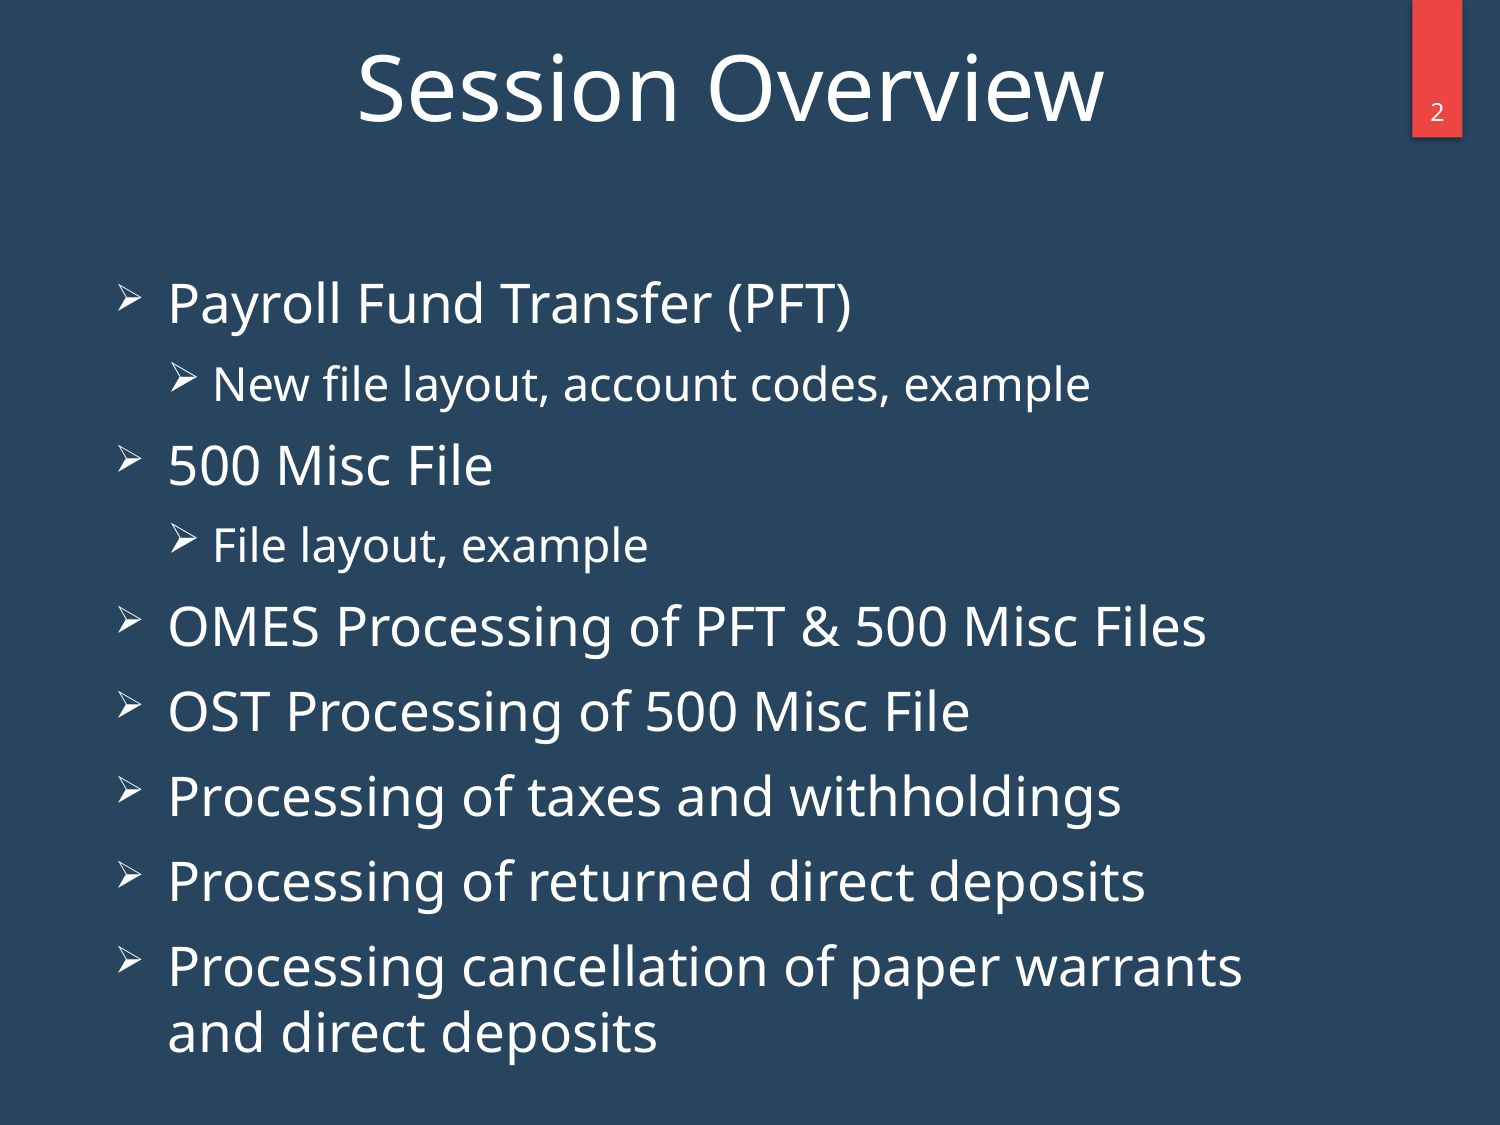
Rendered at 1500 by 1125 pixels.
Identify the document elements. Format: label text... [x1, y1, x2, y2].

slide_number 1 [1412, 56, 1463, 139]
list Payroll Fund Transfer (PFT) New file layout, account codes, example 500 Misc File File layout, example OMES Processing of PFT & 500 Misc Files OST Processing of 500 Misc File Processing of taxes and withholdings Processing of returned direct deposits Processing cancellation of paper warrants and direct deposits [99, 261, 1363, 1075]
title Session Overview [99, 24, 1363, 255]
